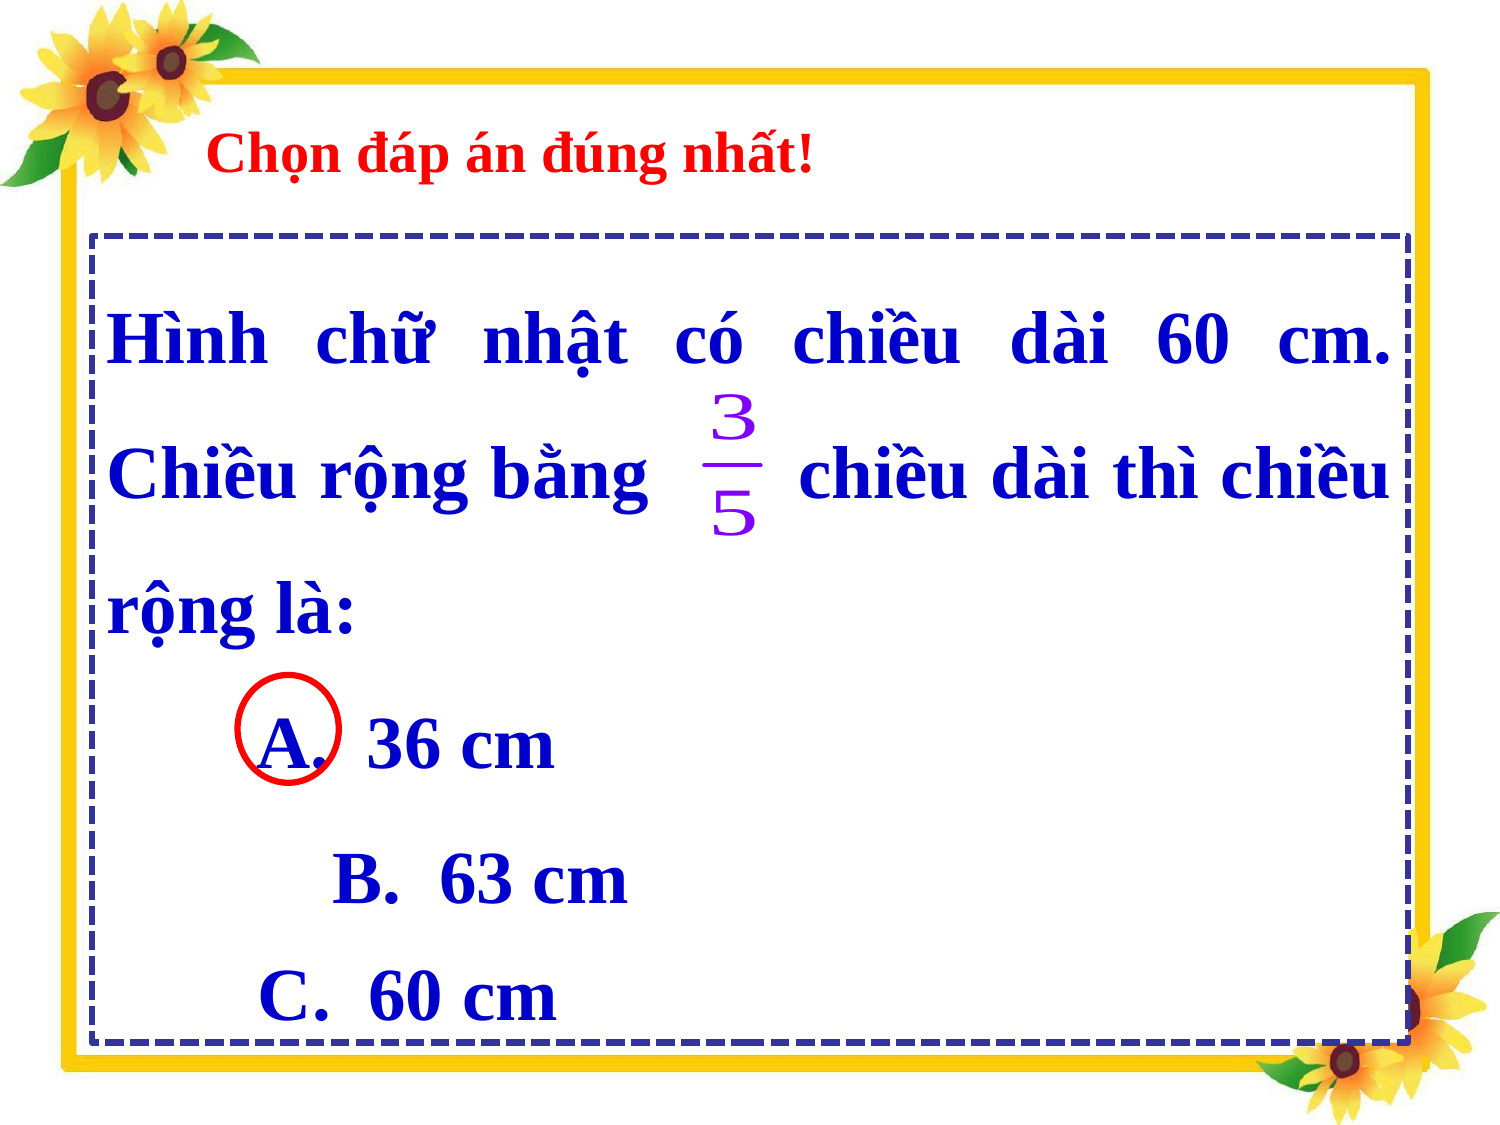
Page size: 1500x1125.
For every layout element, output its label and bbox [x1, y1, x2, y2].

picture [0, 0, 1500, 1125]
text_box [687, 374, 781, 551]
